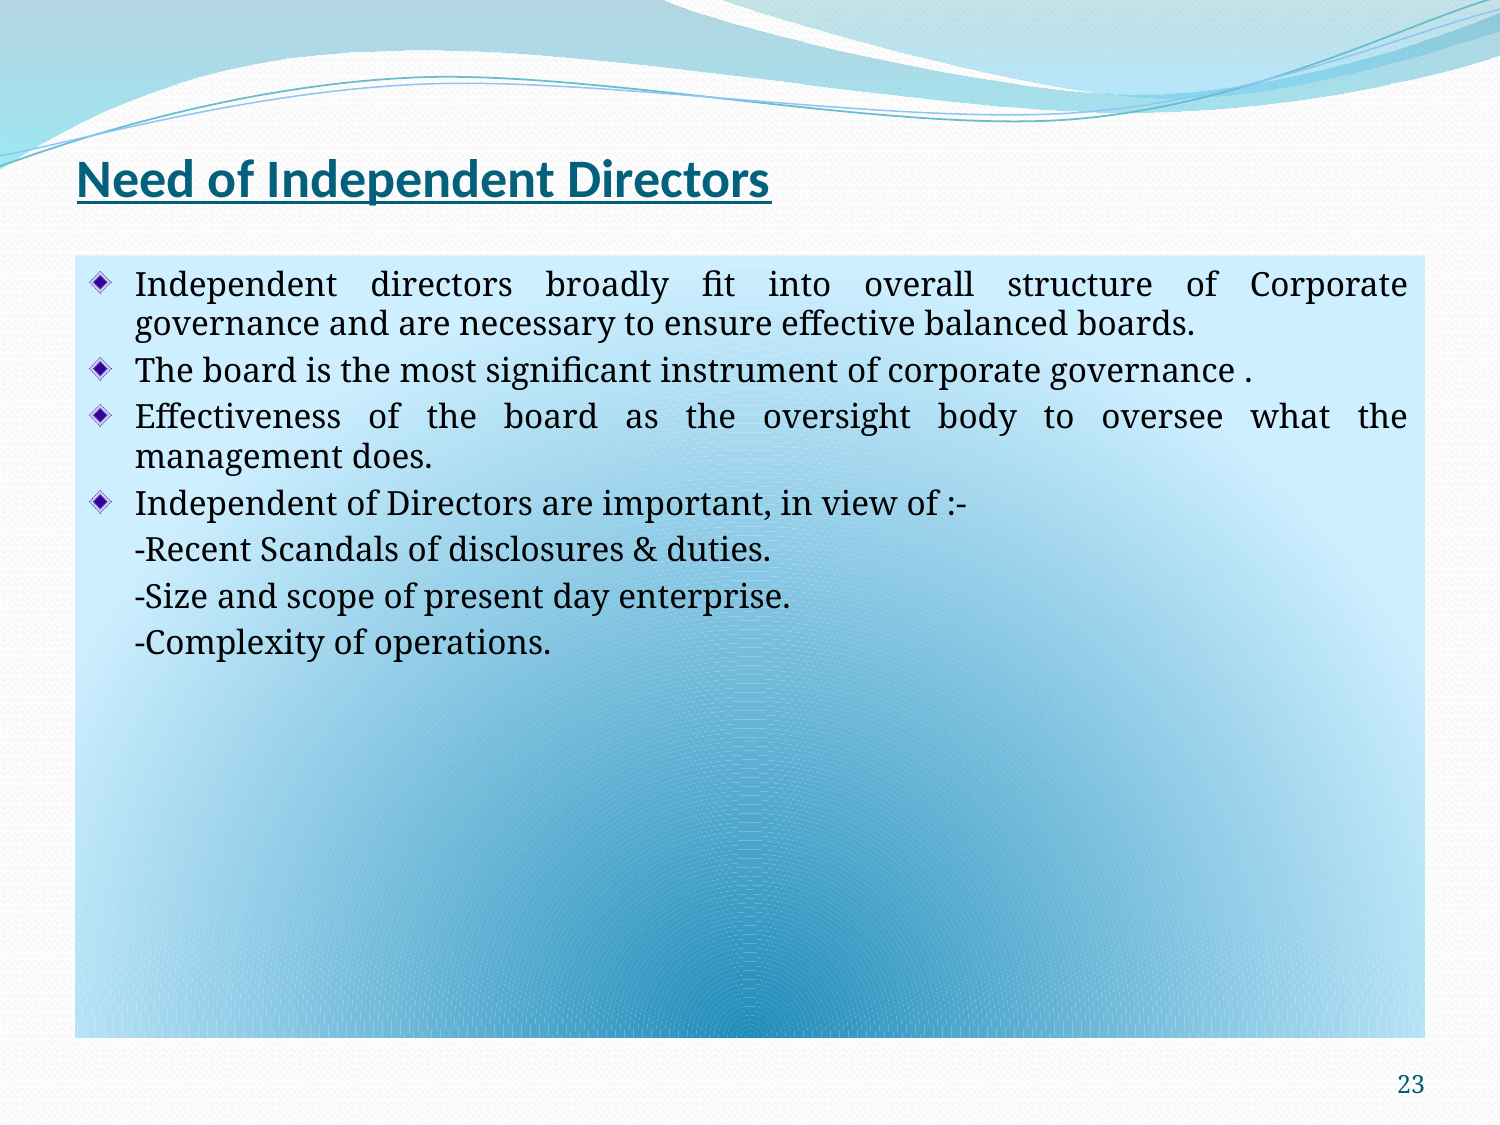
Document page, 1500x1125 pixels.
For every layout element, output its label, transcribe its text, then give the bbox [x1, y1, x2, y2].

title Need of Independent Directors [76, 113, 1425, 209]
slide_number 23 [1299, 1042, 1425, 1103]
picture [89, 357, 112, 381]
picture [89, 490, 112, 514]
picture [89, 271, 112, 294]
picture [89, 404, 112, 427]
list Independent directors broadly fit into overall structure of Corporate governance and are necessary to ensure effective balanced boards. The board is the most significant instrument of corporate governance . Effectiveness of the board as the oversight body to oversee what the management does. Independent of Directors are important, in view of :- -Recent Scandals of disclosures & duties. -Size and scope of present day enterprise. -Complexity of operations. [75, 255, 1425, 1038]
